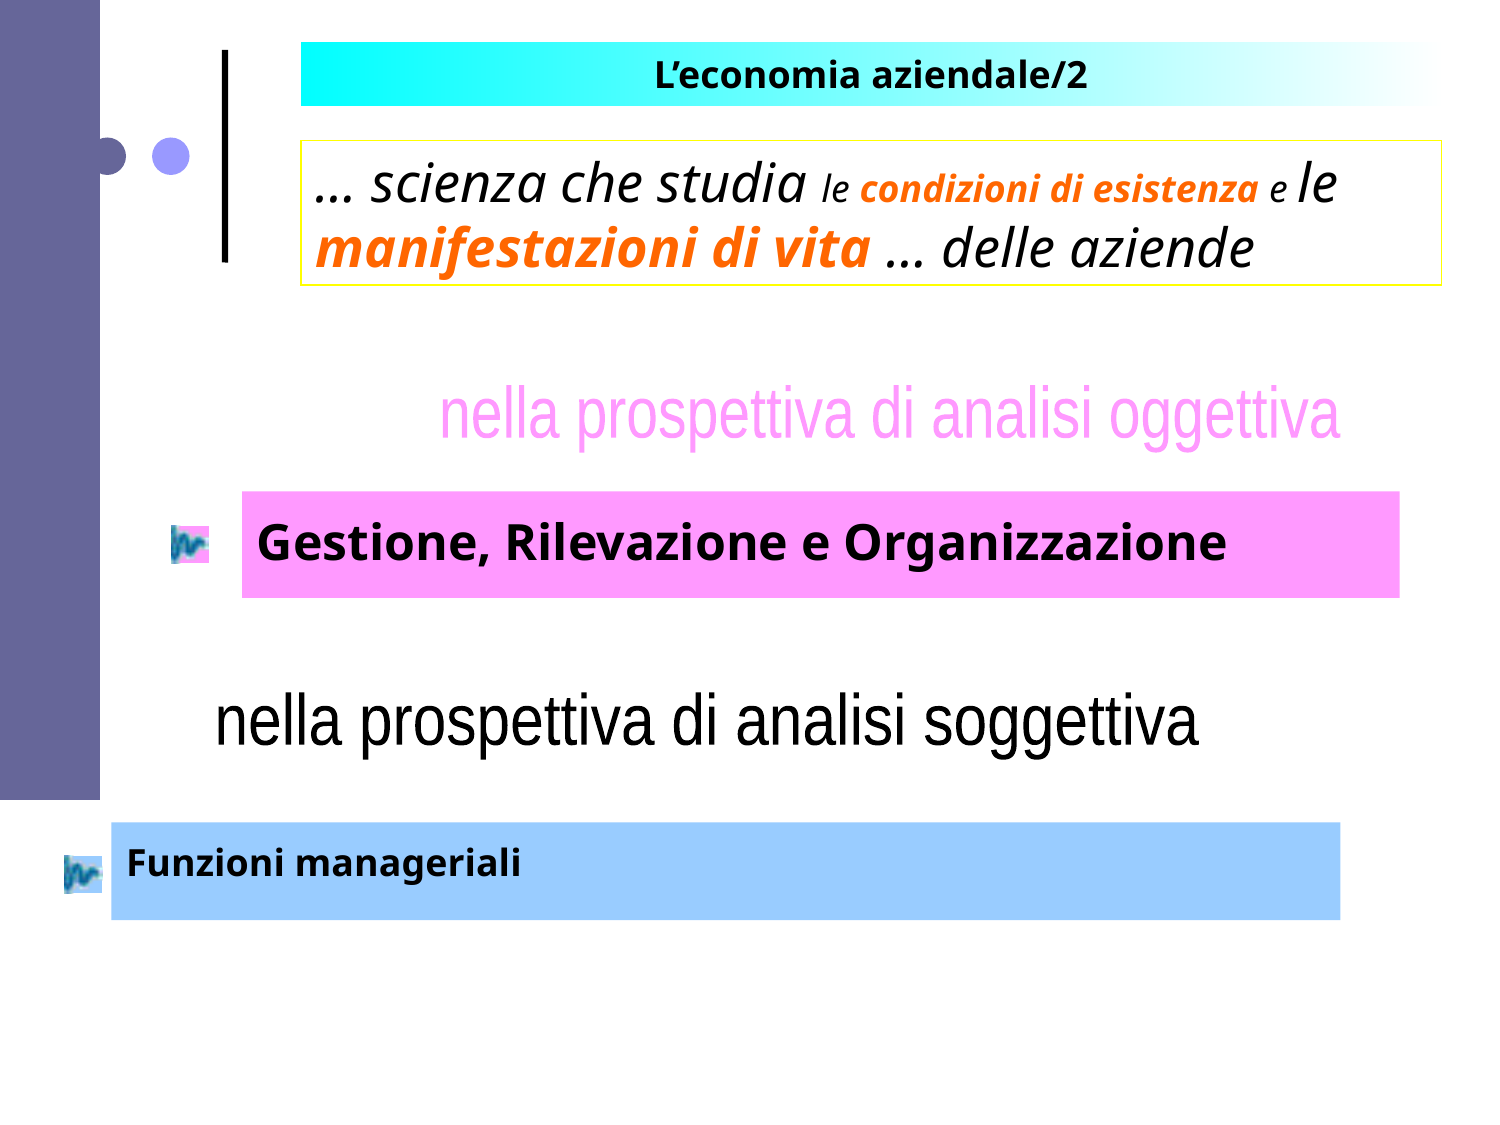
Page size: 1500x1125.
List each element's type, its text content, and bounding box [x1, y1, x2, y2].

text_box Funzioni manageriali [111, 822, 1341, 921]
text_box L’economia aziendale/2 [301, 42, 1442, 106]
text_box Gestione, Rilevazione e Organizzazione [242, 491, 1400, 598]
picture [170, 525, 209, 564]
text_box … scienza che studia le condizioni di esistenza e le manifestazioni di vita … delle aziende [301, 140, 1442, 286]
picture [64, 855, 103, 894]
